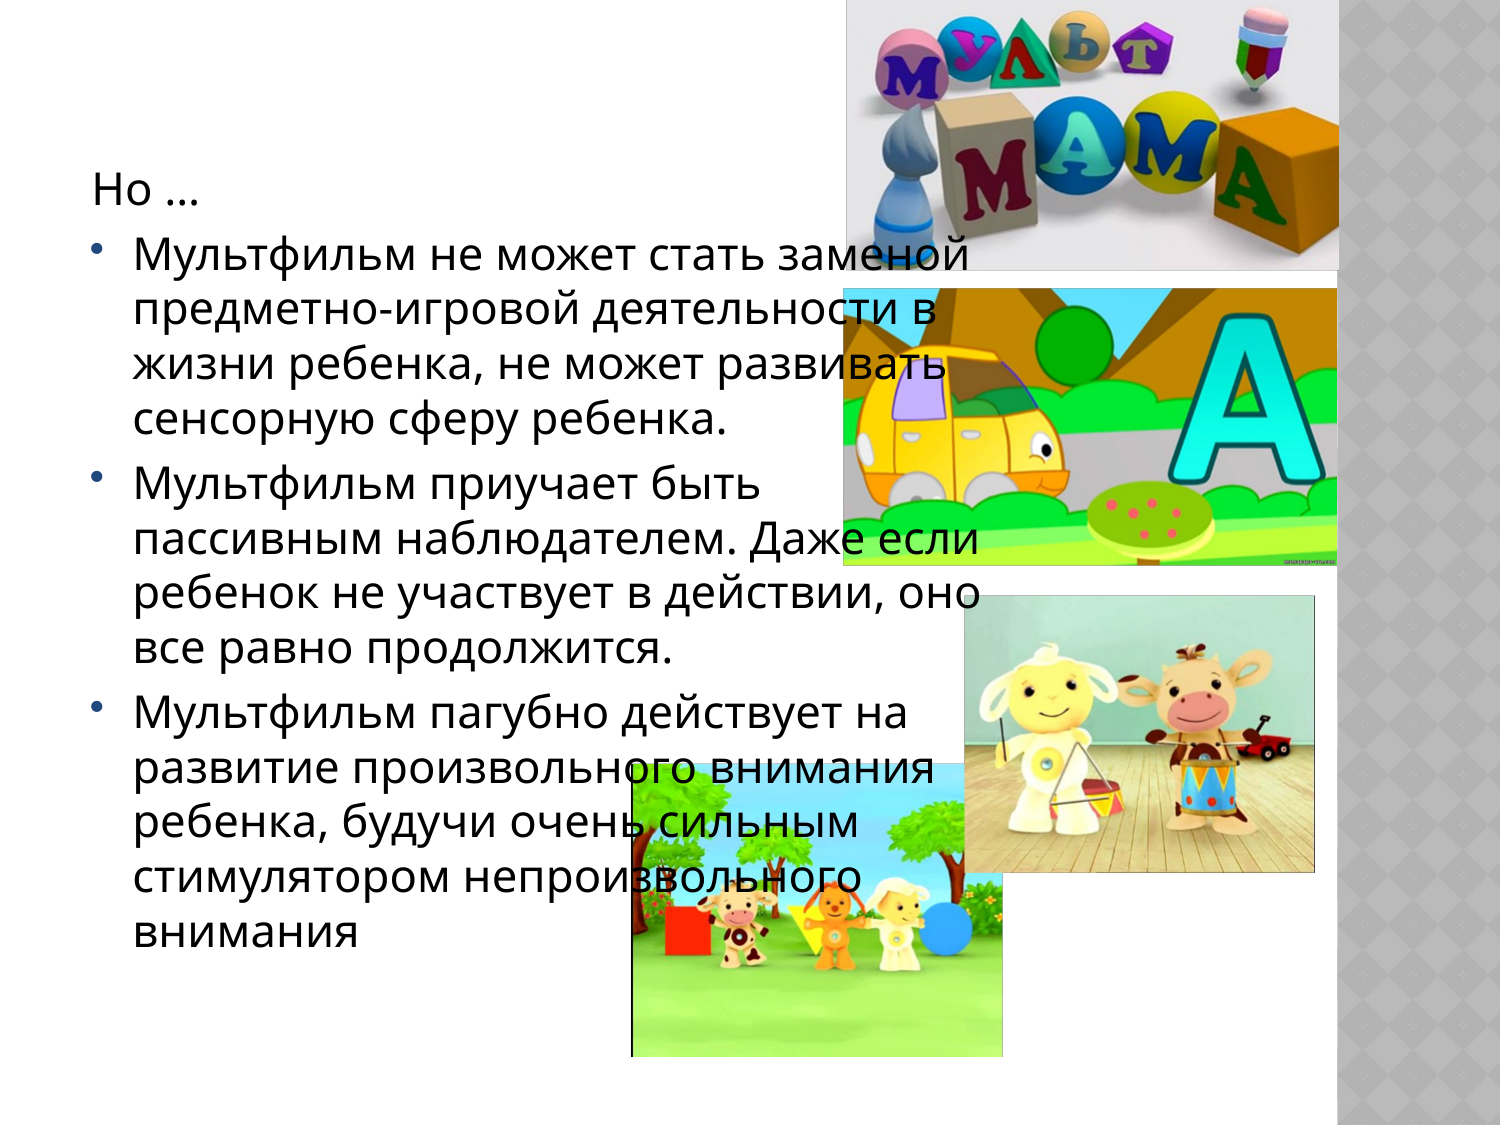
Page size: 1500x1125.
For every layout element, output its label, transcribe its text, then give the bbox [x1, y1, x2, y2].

list Но … Мультфильм не может стать заменой предметно-игровой деятельности в жизни ребенка, не может развивать сенсорную сферу ребенка. Мультфильм приучает быть пассивным наблюдателем. Даже если ребенок не участвует в действии, оно все равно продолжится. Мультфильм пагубно действует на развитие произвольного внимания ребенка, будучи очень сильным стимулятором непроизвольного внимания [76, 152, 625, 968]
picture [631, 0, 1340, 1058]
